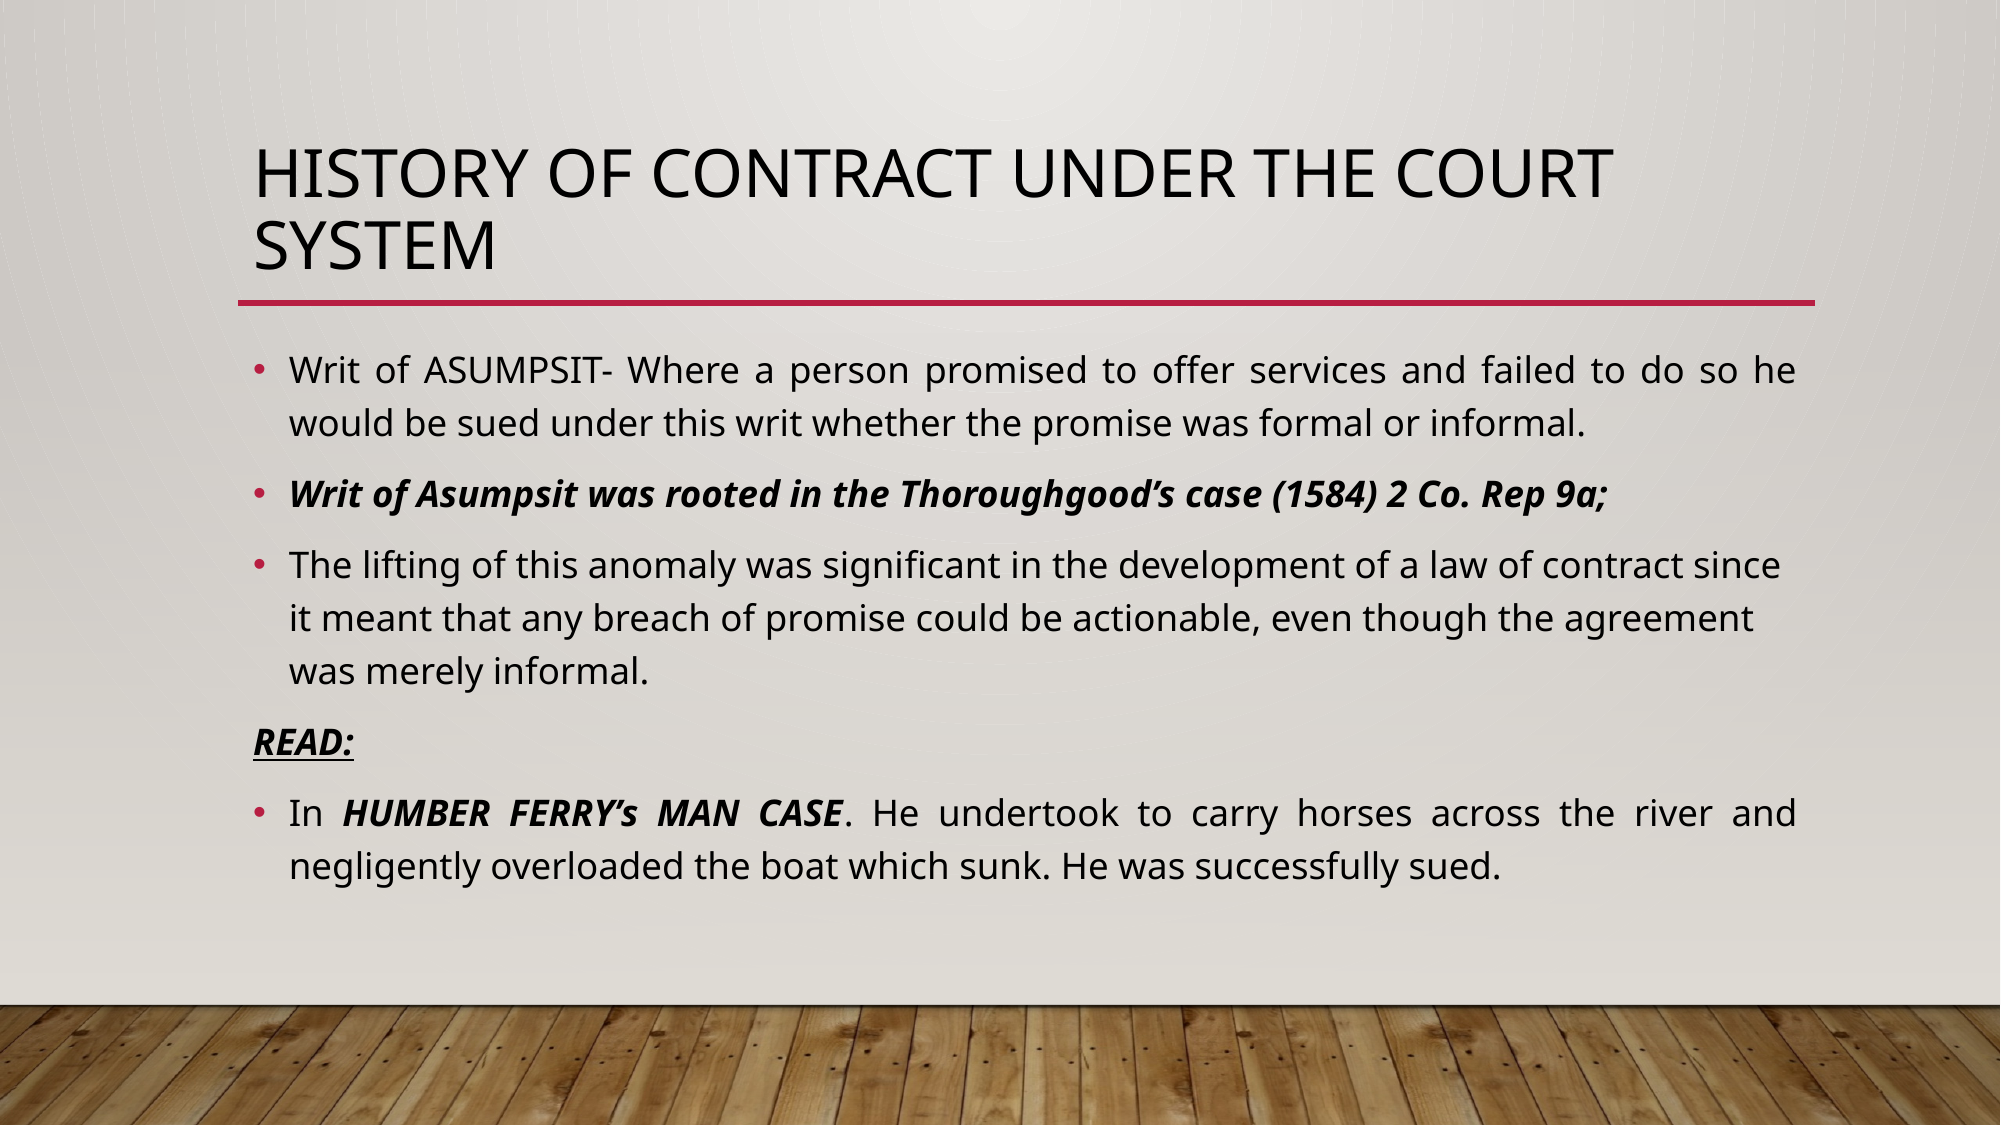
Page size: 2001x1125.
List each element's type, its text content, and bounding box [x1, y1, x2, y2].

title HISTORY OF CONTRACT UNDER THE COURT SYSTEM [238, 131, 1814, 305]
list Writ of ASUMPSIT- Where a person promised to offer services and failed to do so he would be sued under this writ whether the promise was formal or informal. Writ of Asumpsit was rooted in the Thoroughgood’s case (1584) 2 Co. Rep 9a; The lifting of this anomaly was signiﬁcant in the development of a law of contract since it meant that any breach of promise could be actionable, even though the agreement was merely informal. READ: In HUMBER FERRY’s MAN CASE. He undertook to carry horses across the river and negligently overloaded the boat which sunk. He was successfully sued. [238, 330, 1814, 897]
picture [0, 1005, 2000, 1125]
